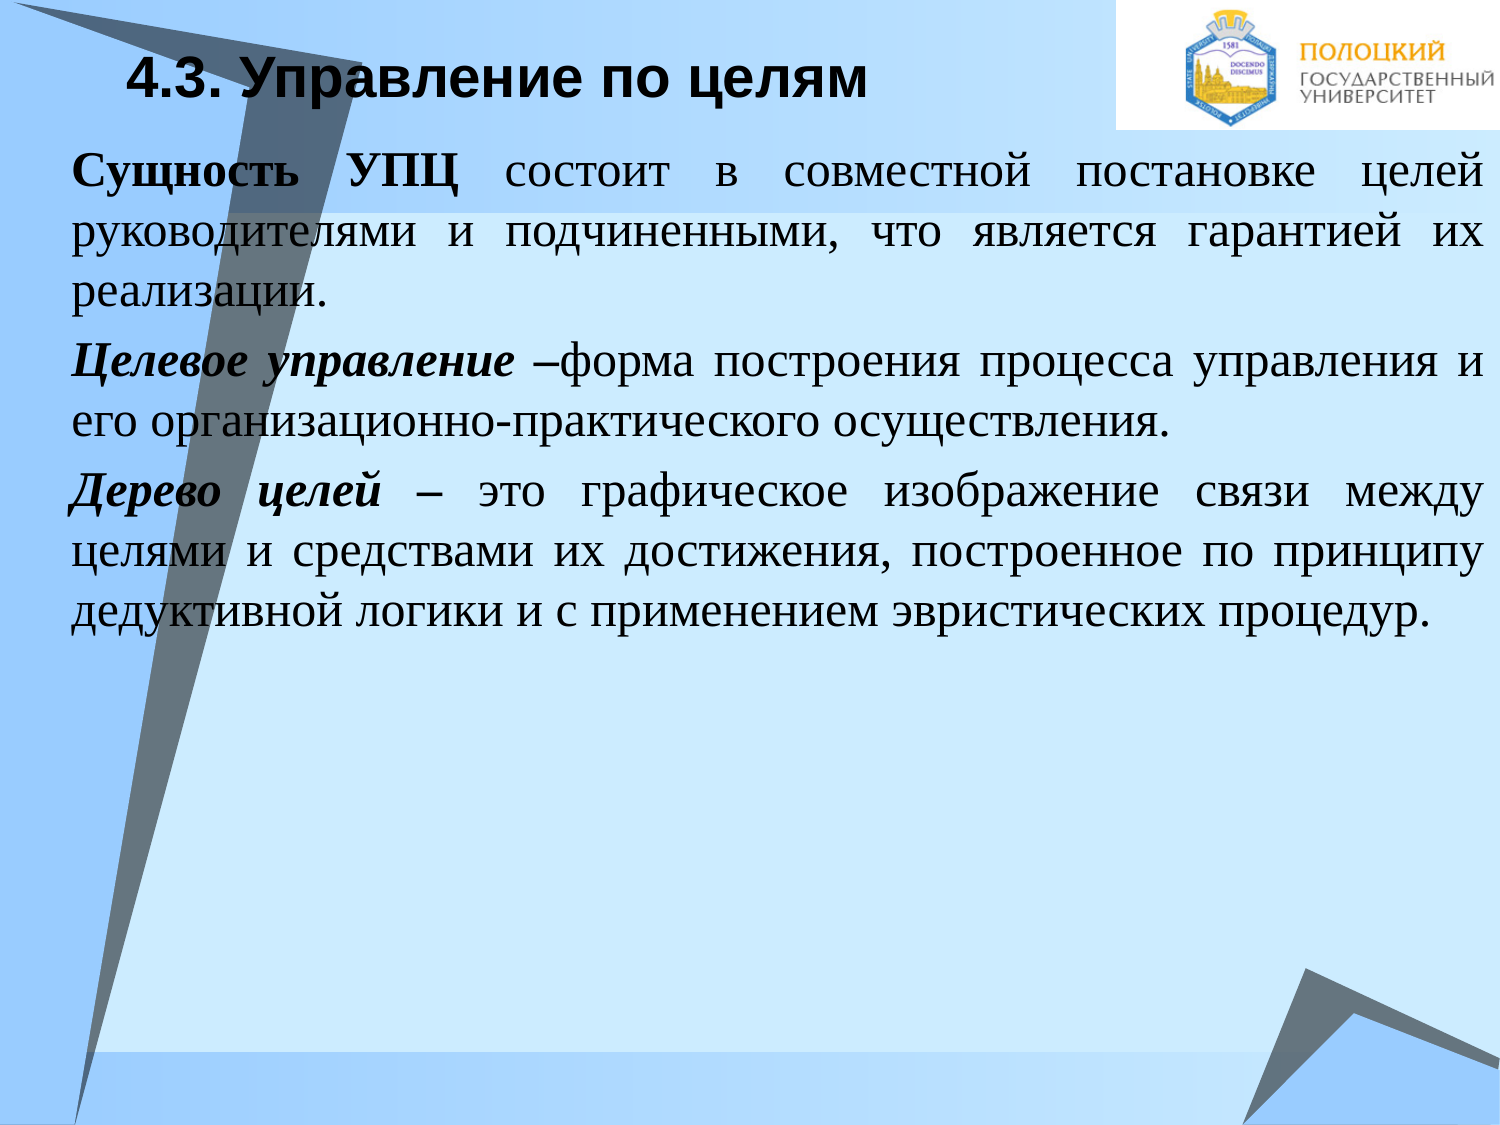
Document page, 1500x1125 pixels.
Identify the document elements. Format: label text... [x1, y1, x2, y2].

list Сущность УПЦ состоит в совместной постановке целей руководителями и подчиненными, что является гарантией их реализации. Целевое управление –форма построения процесса управления и его организационно-практического осуществления. Дерево целей – это графическое изображение связи между целями и средствами их достижения, построенное по принципу дедуктивной логики и с применением эвристических процедур. [0, 128, 1500, 1125]
title 4.3. Управление по целям [0, 0, 997, 118]
picture [1115, 0, 1500, 131]
